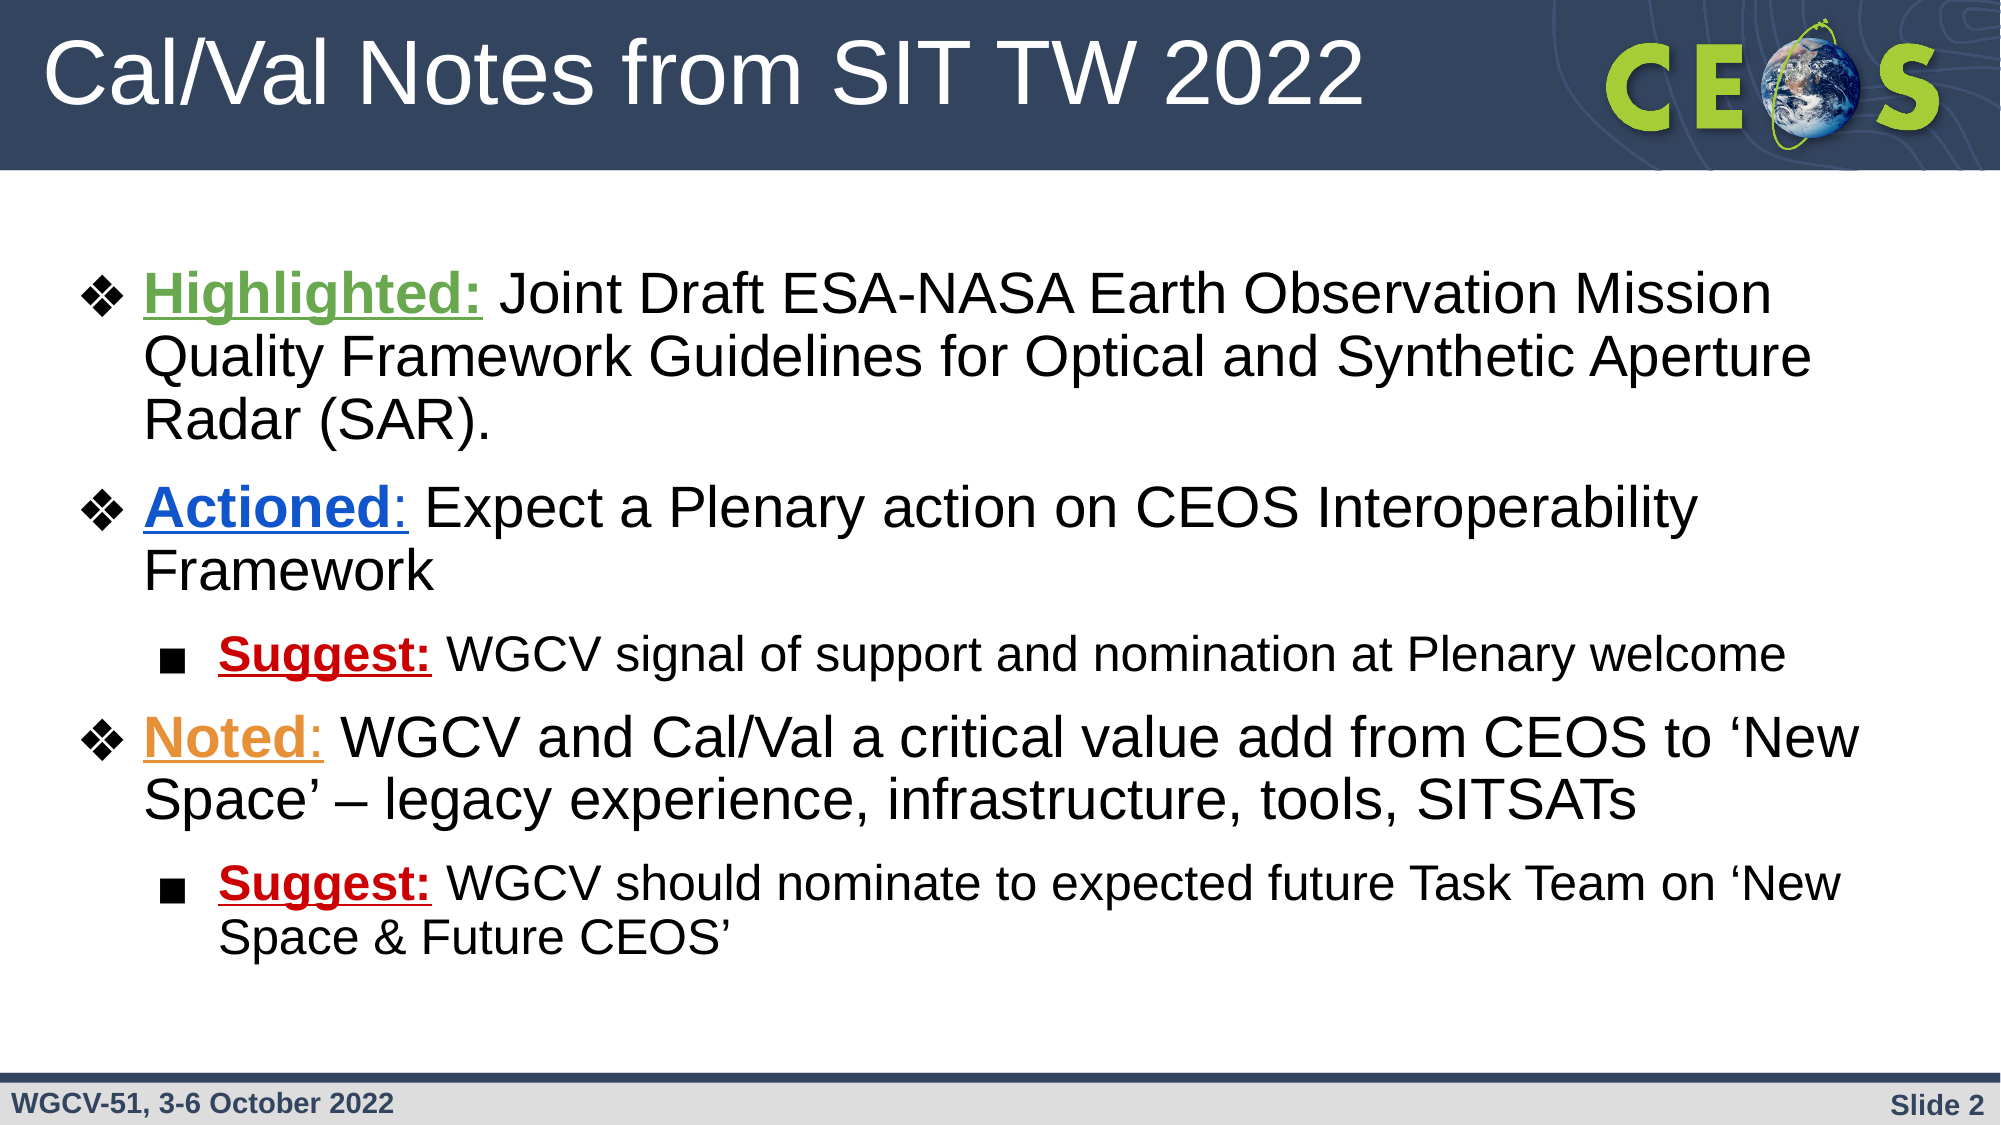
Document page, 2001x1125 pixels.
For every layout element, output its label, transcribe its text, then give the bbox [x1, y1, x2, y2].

title Cal/Val Notes from SIT TW 2022 [27, 17, 1598, 160]
picture [1606, 18, 1939, 150]
list Highlighted: Joint Draft ESA-NASA Earth Observation Mission Quality Framework Guidelines for Optical and Synthetic Aperture Radar (SAR). Actioned: Expect a Plenary action on CEOS Interoperability Framework Suggest: WGCV signal of support and nomination at Plenary welcome Noted: WGCV and Cal/Val a critical value add from CEOS to ‘New Space’ – legacy experience, infrastructure, tools, SITSATs Suggest: WGCV should nominate to expected future Task Team on ‘New Space & Future CEOS’ [53, 255, 1939, 1021]
